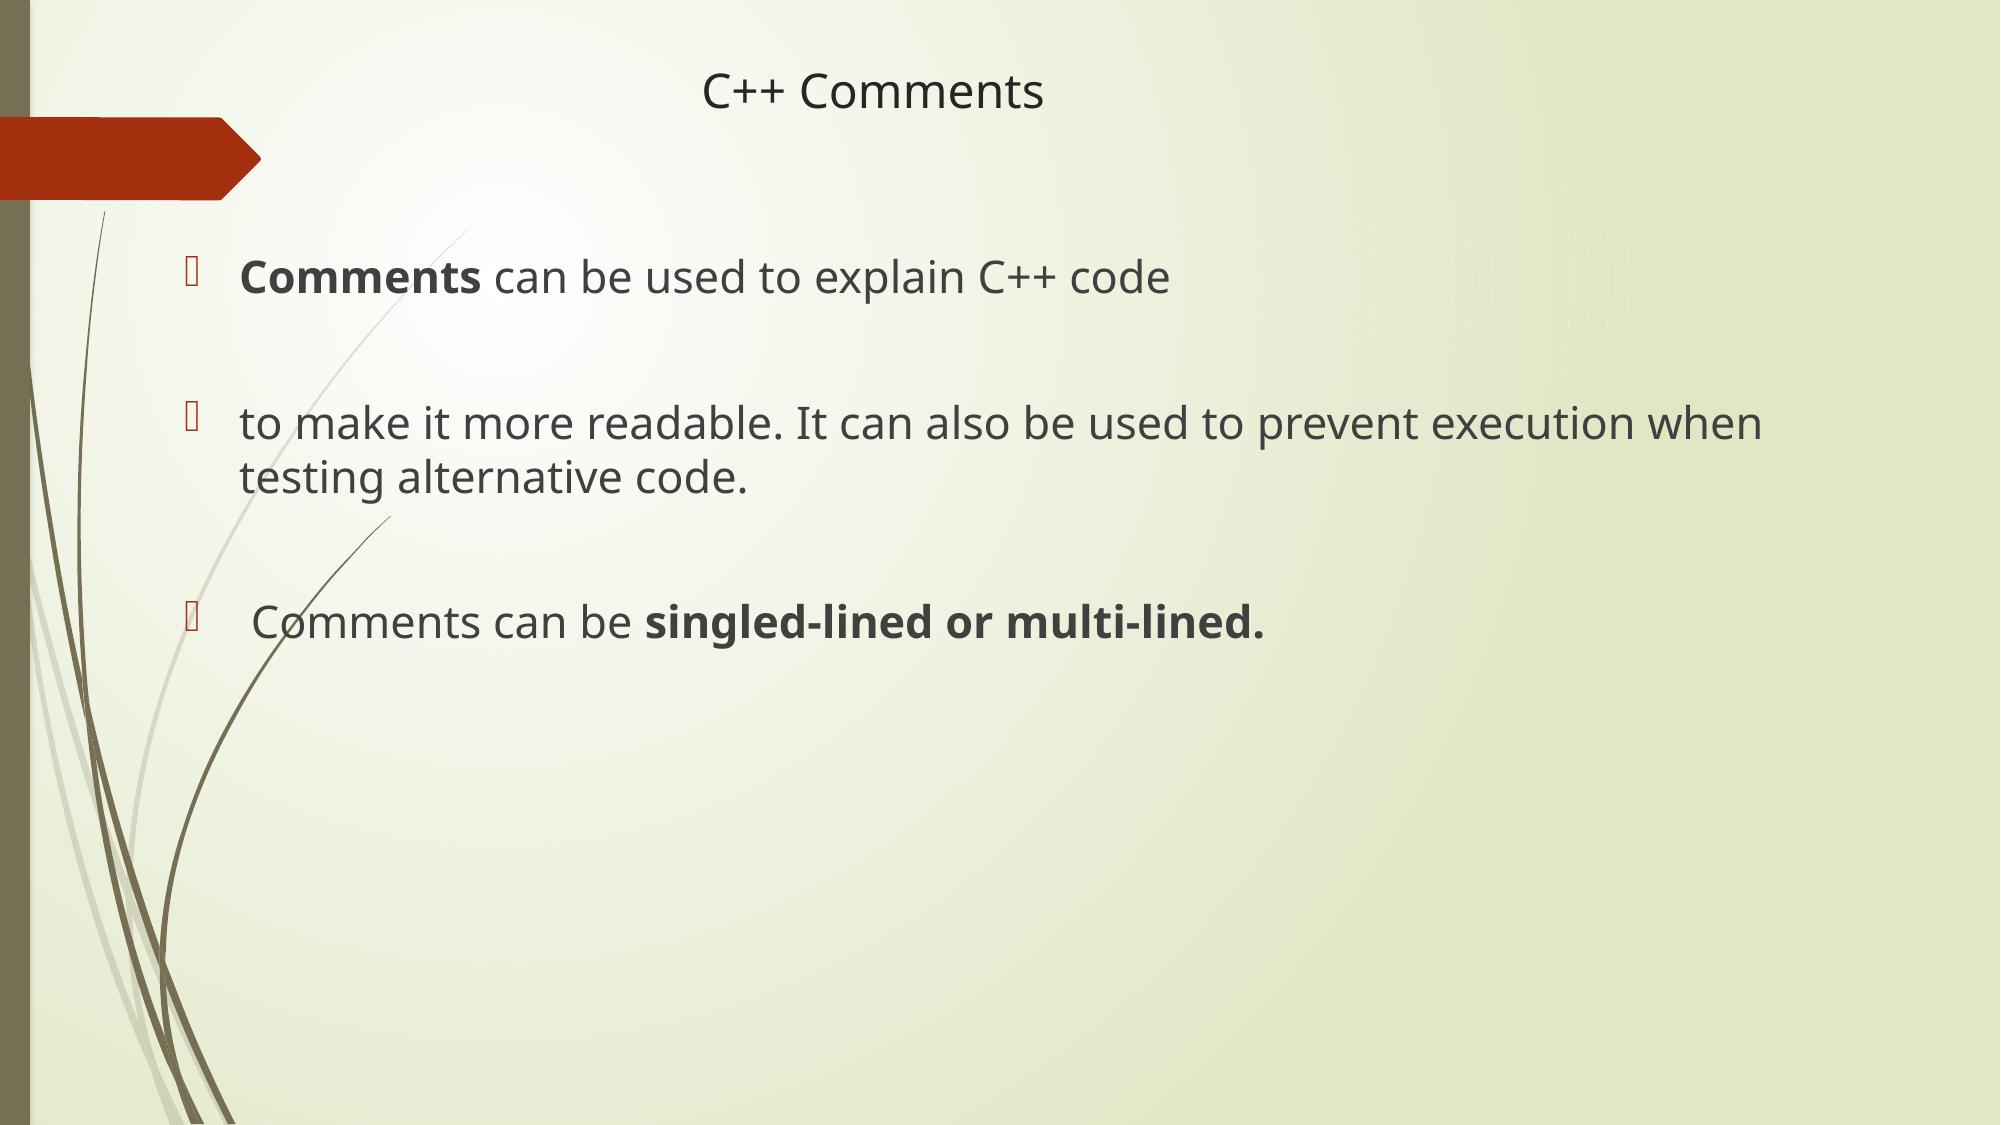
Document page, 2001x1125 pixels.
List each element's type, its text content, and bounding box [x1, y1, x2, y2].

list Comments can be used to explain C++ code to make it more readable. It can also be used to prevent execution when testing alternative code. Comments can be singled-lined or multi-lined. [169, 241, 1883, 657]
title C++ Comments [686, 52, 1372, 184]
